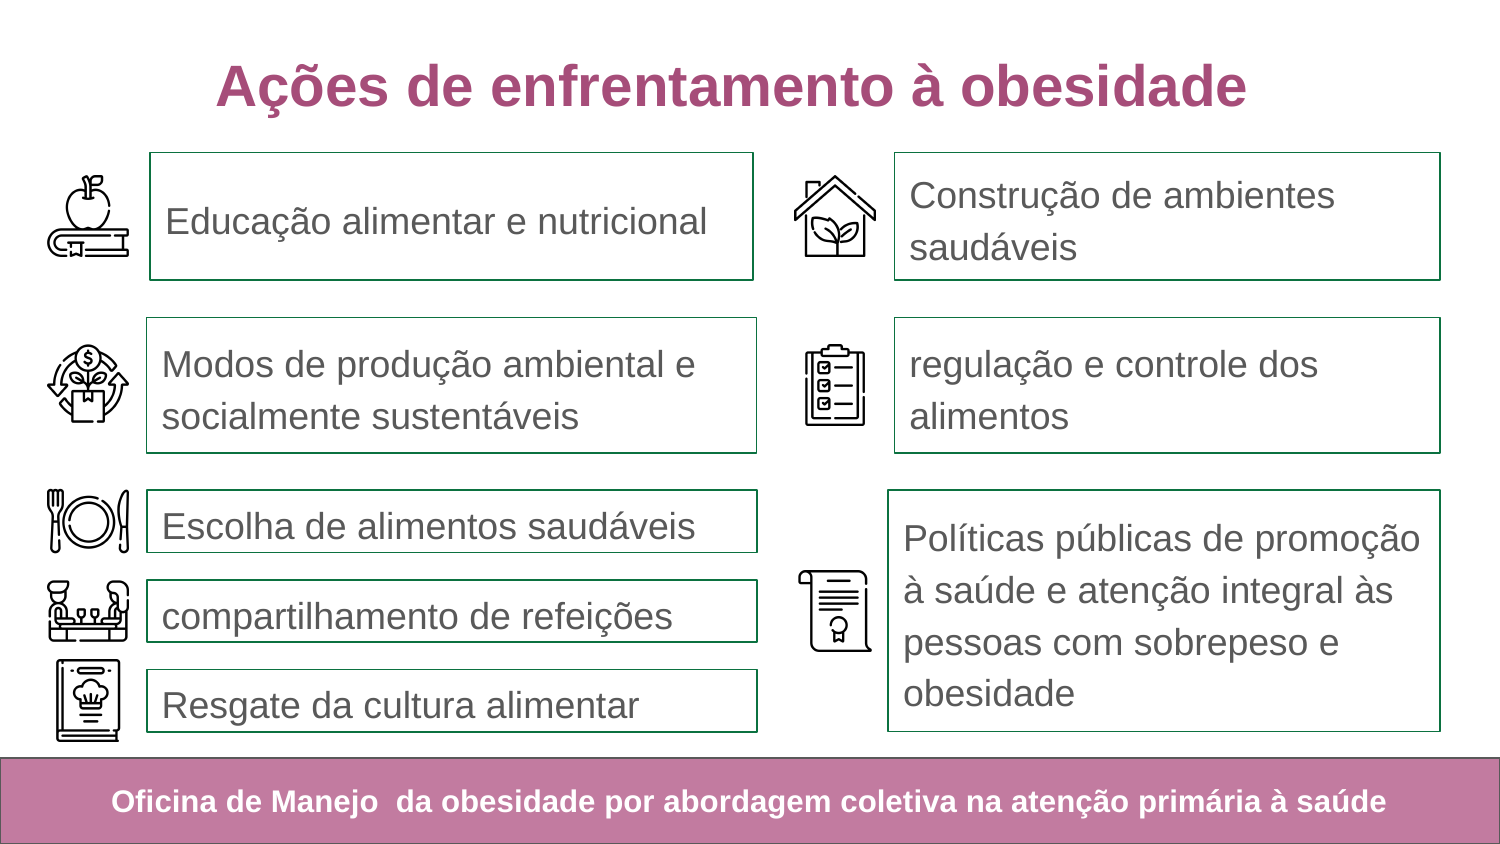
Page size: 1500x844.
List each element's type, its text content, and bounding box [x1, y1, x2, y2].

title Ações de enfrentamento à obesidade [200, 32, 1300, 127]
picture [47, 480, 129, 563]
list Construção de ambientes saudáveis [894, 152, 1441, 281]
picture [47, 570, 129, 652]
picture [794, 344, 876, 426]
picture [47, 659, 129, 742]
picture [47, 342, 129, 425]
list Resgate da cultura alimentar [146, 669, 757, 732]
picture [794, 570, 876, 652]
picture [47, 175, 129, 258]
list Políticas públicas de promoção à saúde e atenção integral às pessoas com sobrepeso e obesidade [888, 490, 1441, 732]
list regulação e controle dos alimentos [894, 317, 1441, 453]
list compartilhamento de refeições [146, 579, 757, 643]
picture [794, 175, 876, 258]
list Modos de produção ambiental e socialmente sustentáveis [146, 317, 757, 453]
list Escolha de alimentos saudáveis [146, 490, 757, 553]
list Educação alimentar e nutricional [150, 152, 754, 281]
